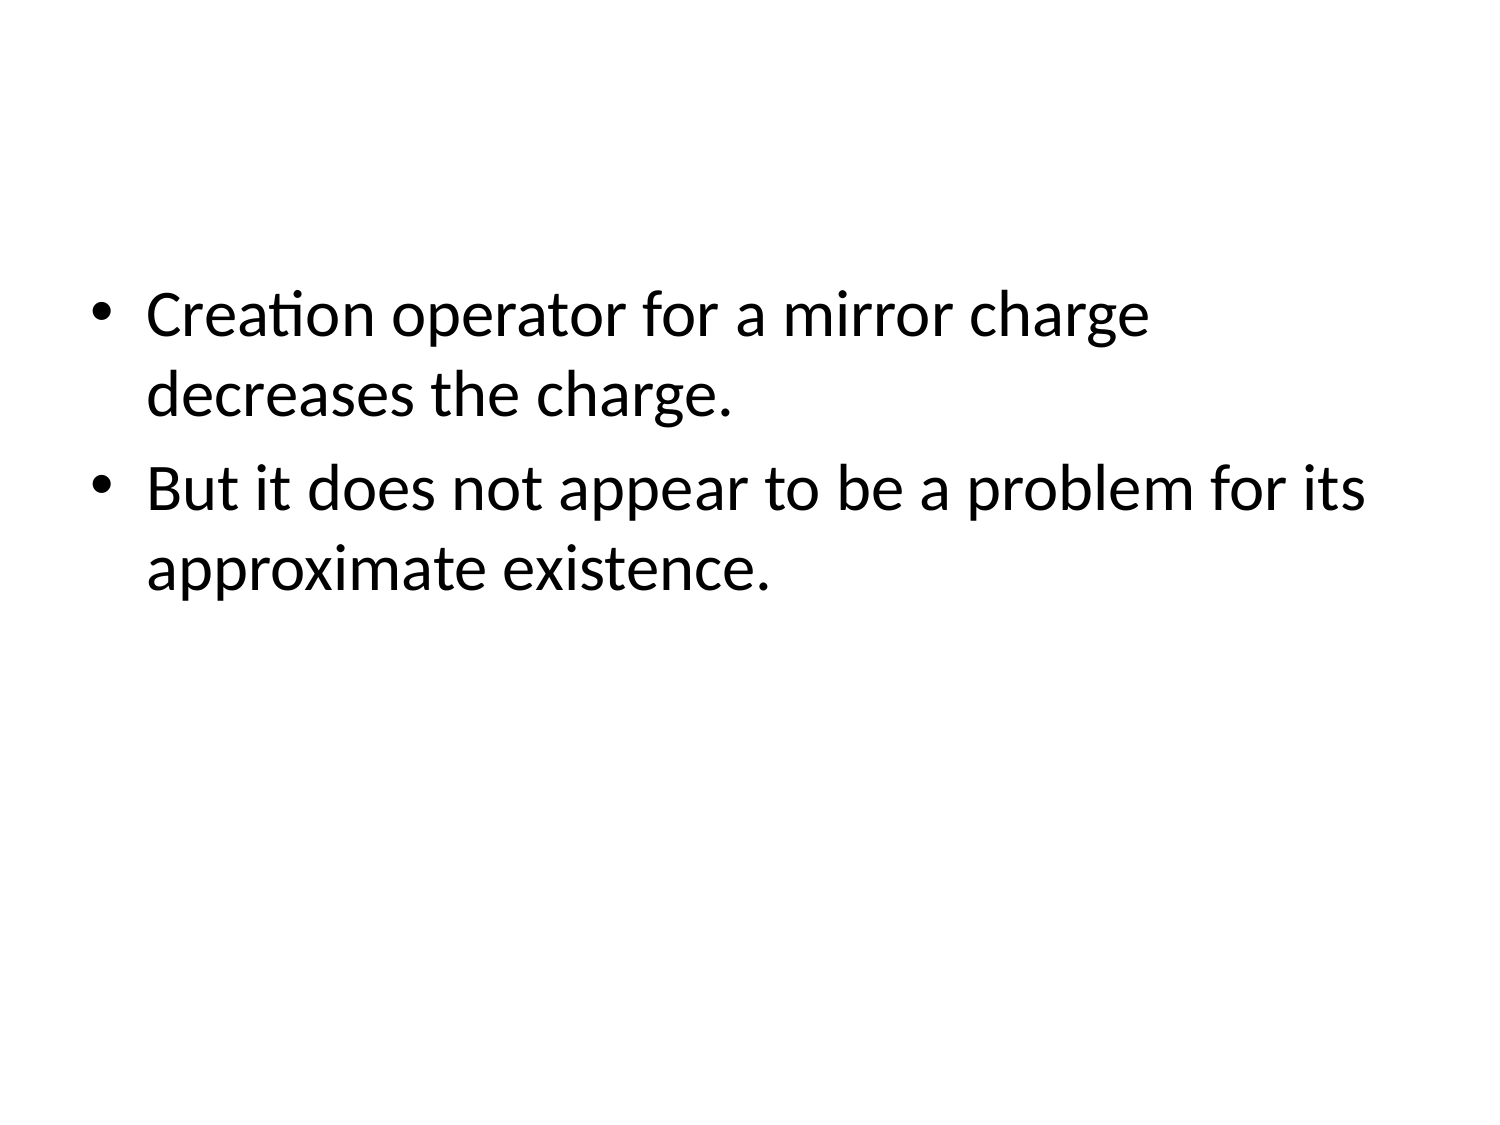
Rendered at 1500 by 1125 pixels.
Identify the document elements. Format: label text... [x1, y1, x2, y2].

list Creation operator for a mirror charge decreases the charge. But it does not appear to be a problem for its approximate existence. [75, 262, 1425, 1005]
